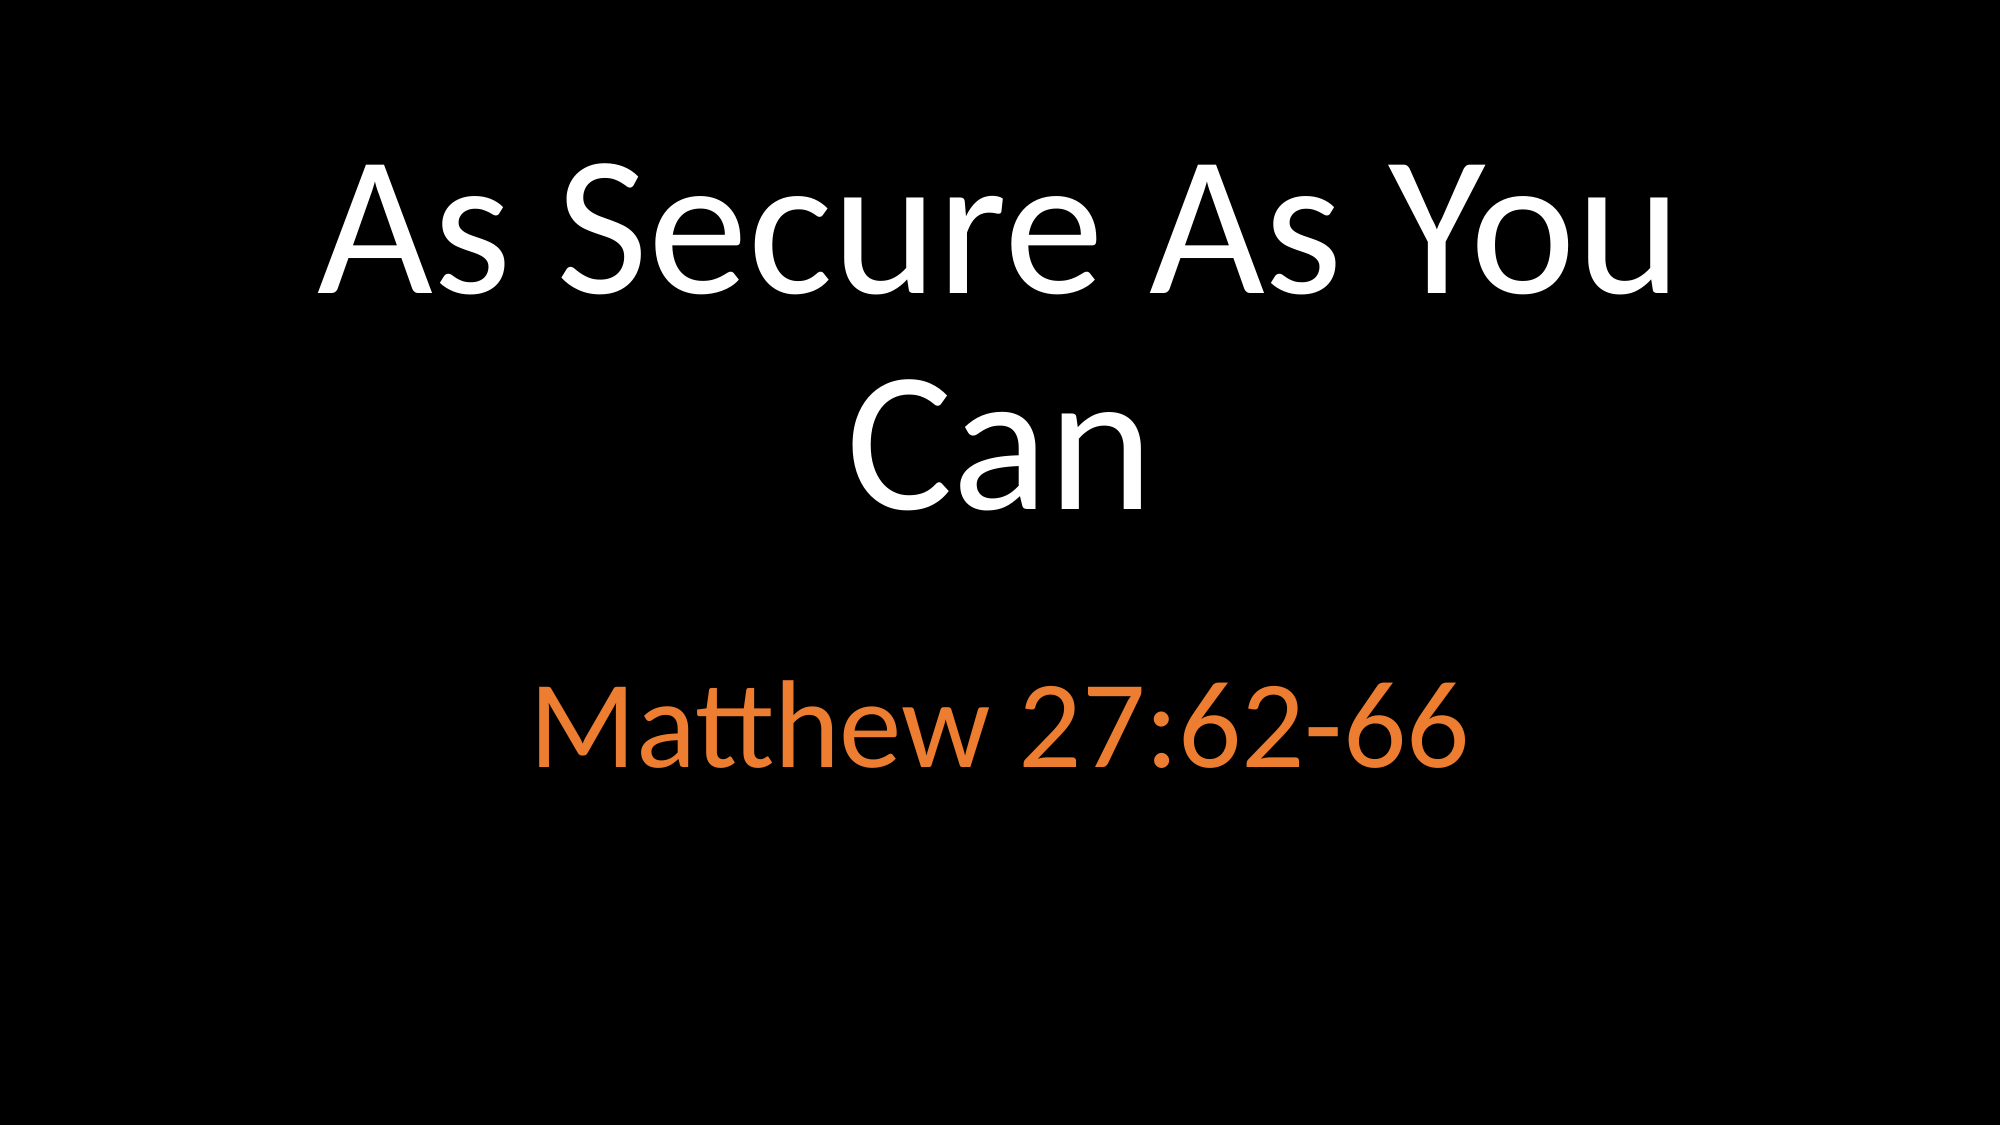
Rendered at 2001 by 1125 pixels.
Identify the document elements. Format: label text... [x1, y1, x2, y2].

subtitle Matthew 27:62-66 [249, 590, 1750, 863]
title As Secure As You Can [249, 98, 1750, 576]
